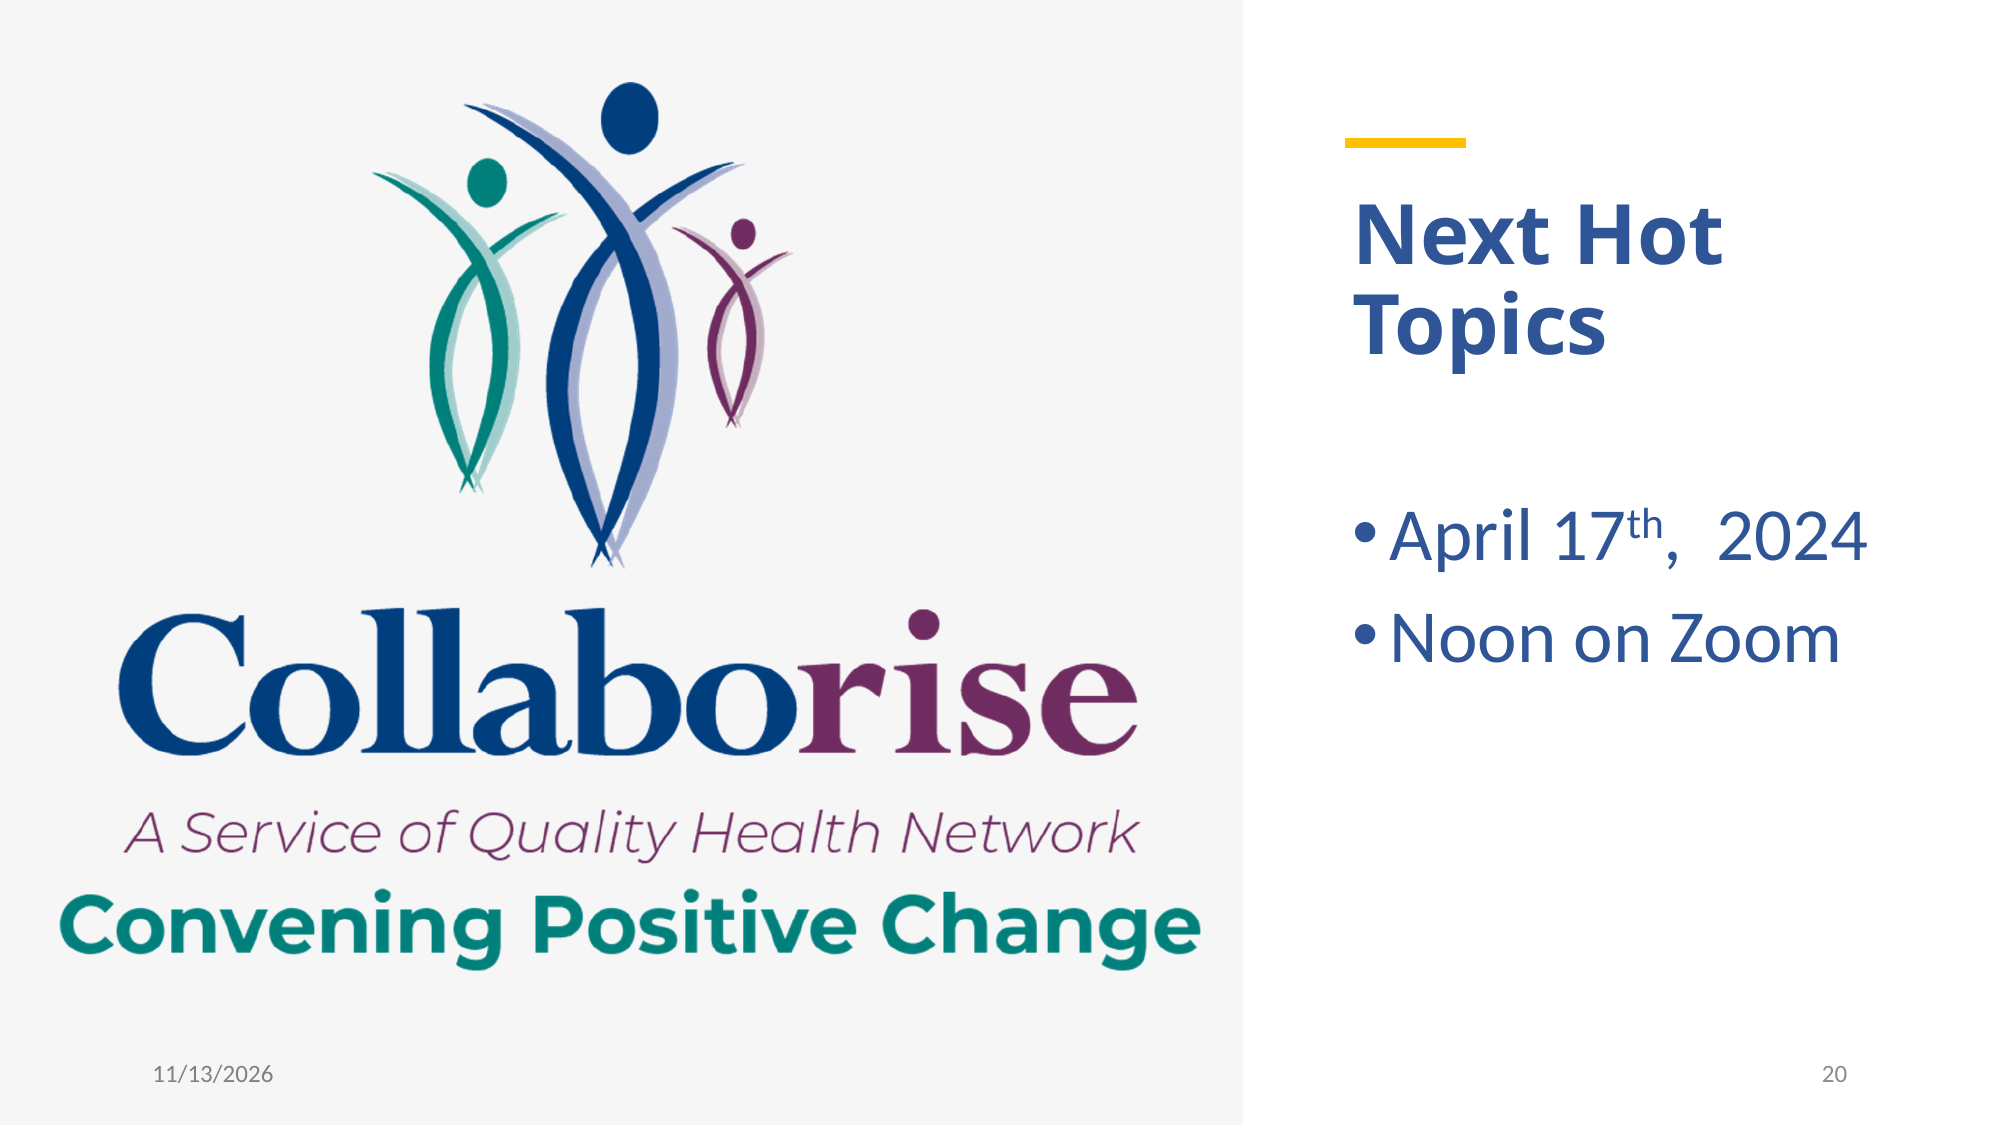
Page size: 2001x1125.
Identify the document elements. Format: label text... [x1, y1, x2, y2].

list April 17th, 2024 Noon on Zoom [1337, 417, 1901, 1008]
slide_number 20 [1412, 1042, 1863, 1103]
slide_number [137, 1042, 588, 1103]
picture [57, 82, 1202, 975]
title Next Hot Topics [1337, 185, 1901, 417]
text_box [0, 0, 1244, 1125]
